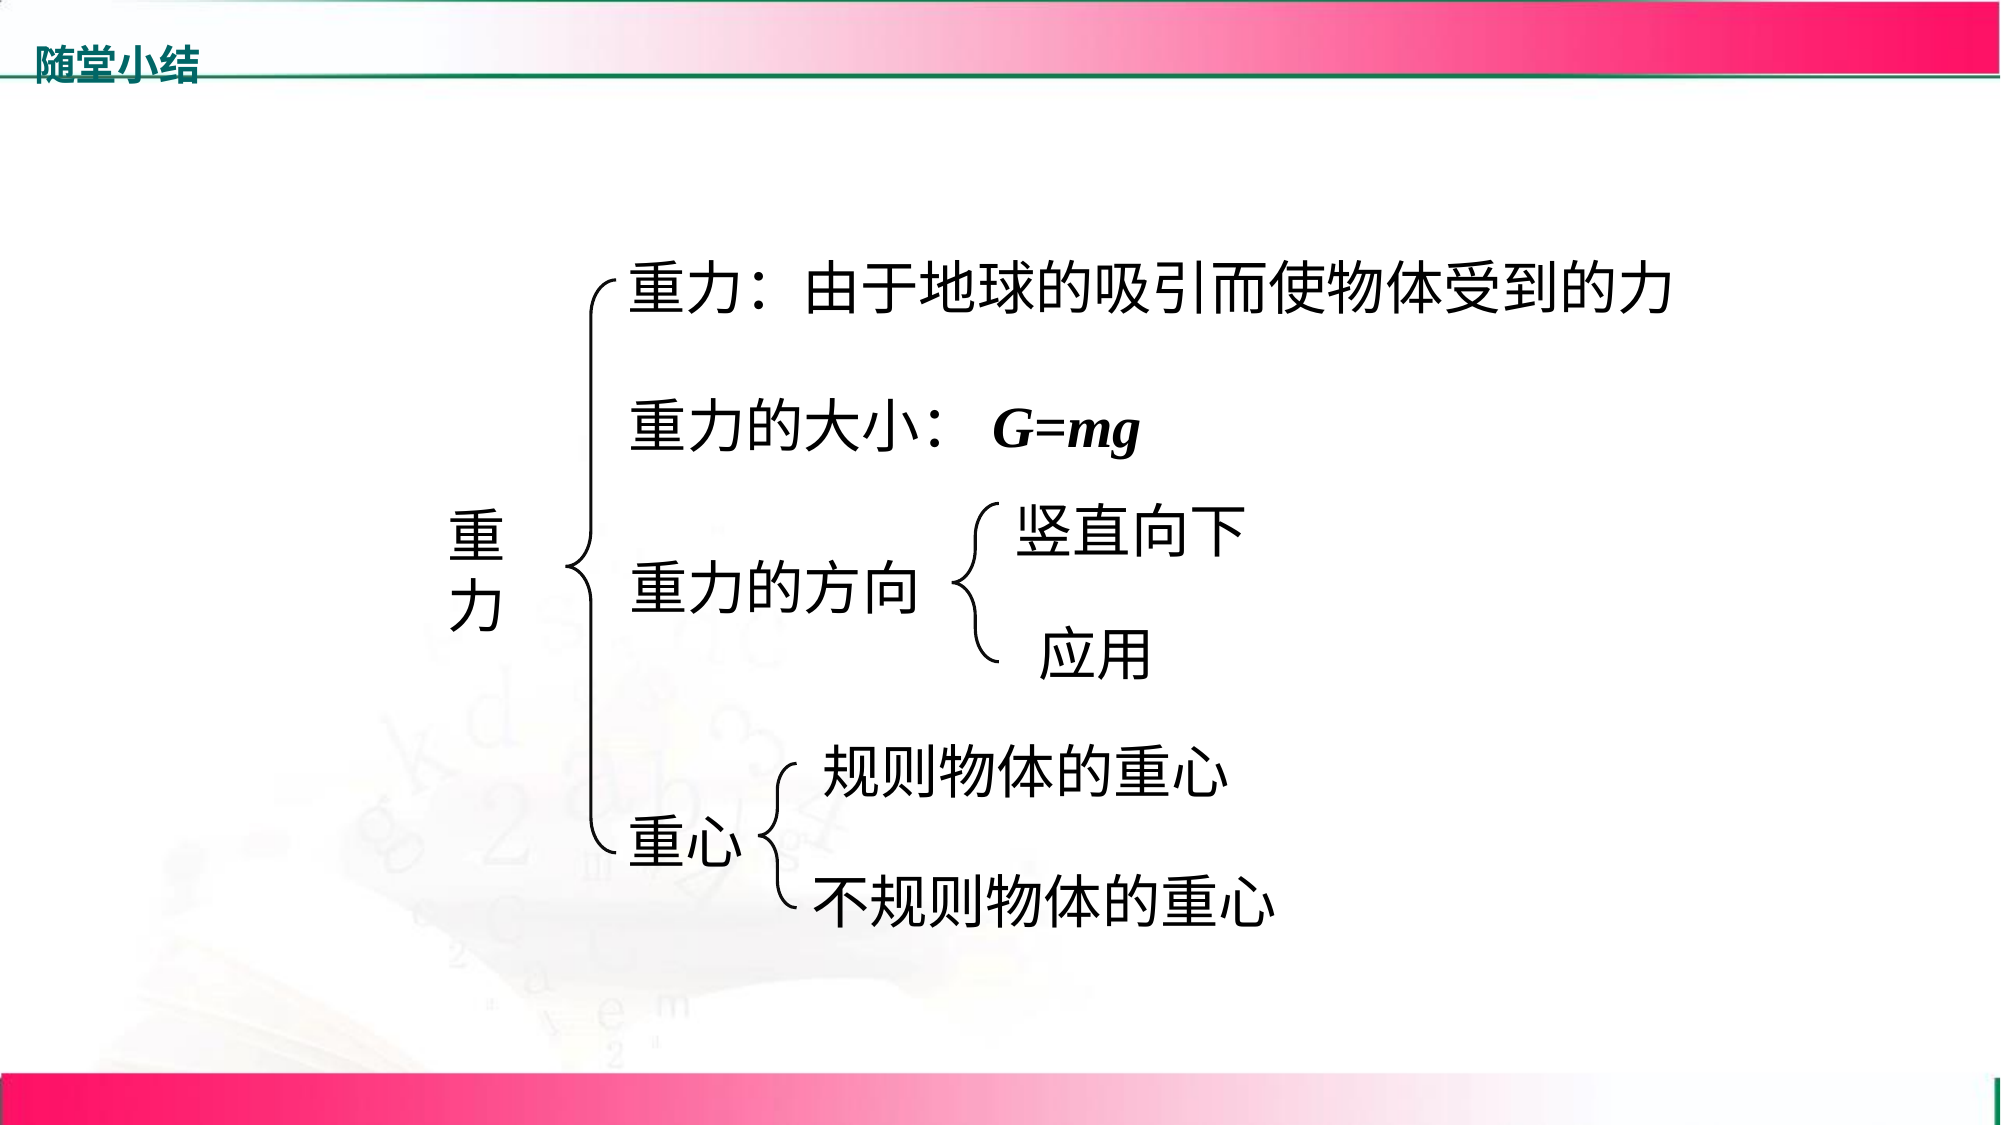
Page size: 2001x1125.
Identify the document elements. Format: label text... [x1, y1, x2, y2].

text_box [758, 763, 797, 908]
text_box 竖直向下 [999, 486, 1281, 572]
text_box 重力：由于地球的吸引而使物体受到的力 [612, 243, 1704, 329]
text_box 重力的大小：G=mg [617, 381, 1349, 467]
text_box 规则物体的重心 [807, 727, 1280, 813]
text_box 随堂小结 [19, 31, 232, 97]
picture [0, 0, 2001, 1125]
text_box 重心 [612, 797, 773, 883]
text_box [951, 503, 999, 662]
text_box [565, 279, 617, 853]
text_box 不规则物体的重心 [796, 857, 1334, 943]
text_box 应用 [1023, 609, 1180, 695]
text_box 重力的方向 [617, 543, 969, 629]
text_box 重力 [432, 491, 520, 647]
